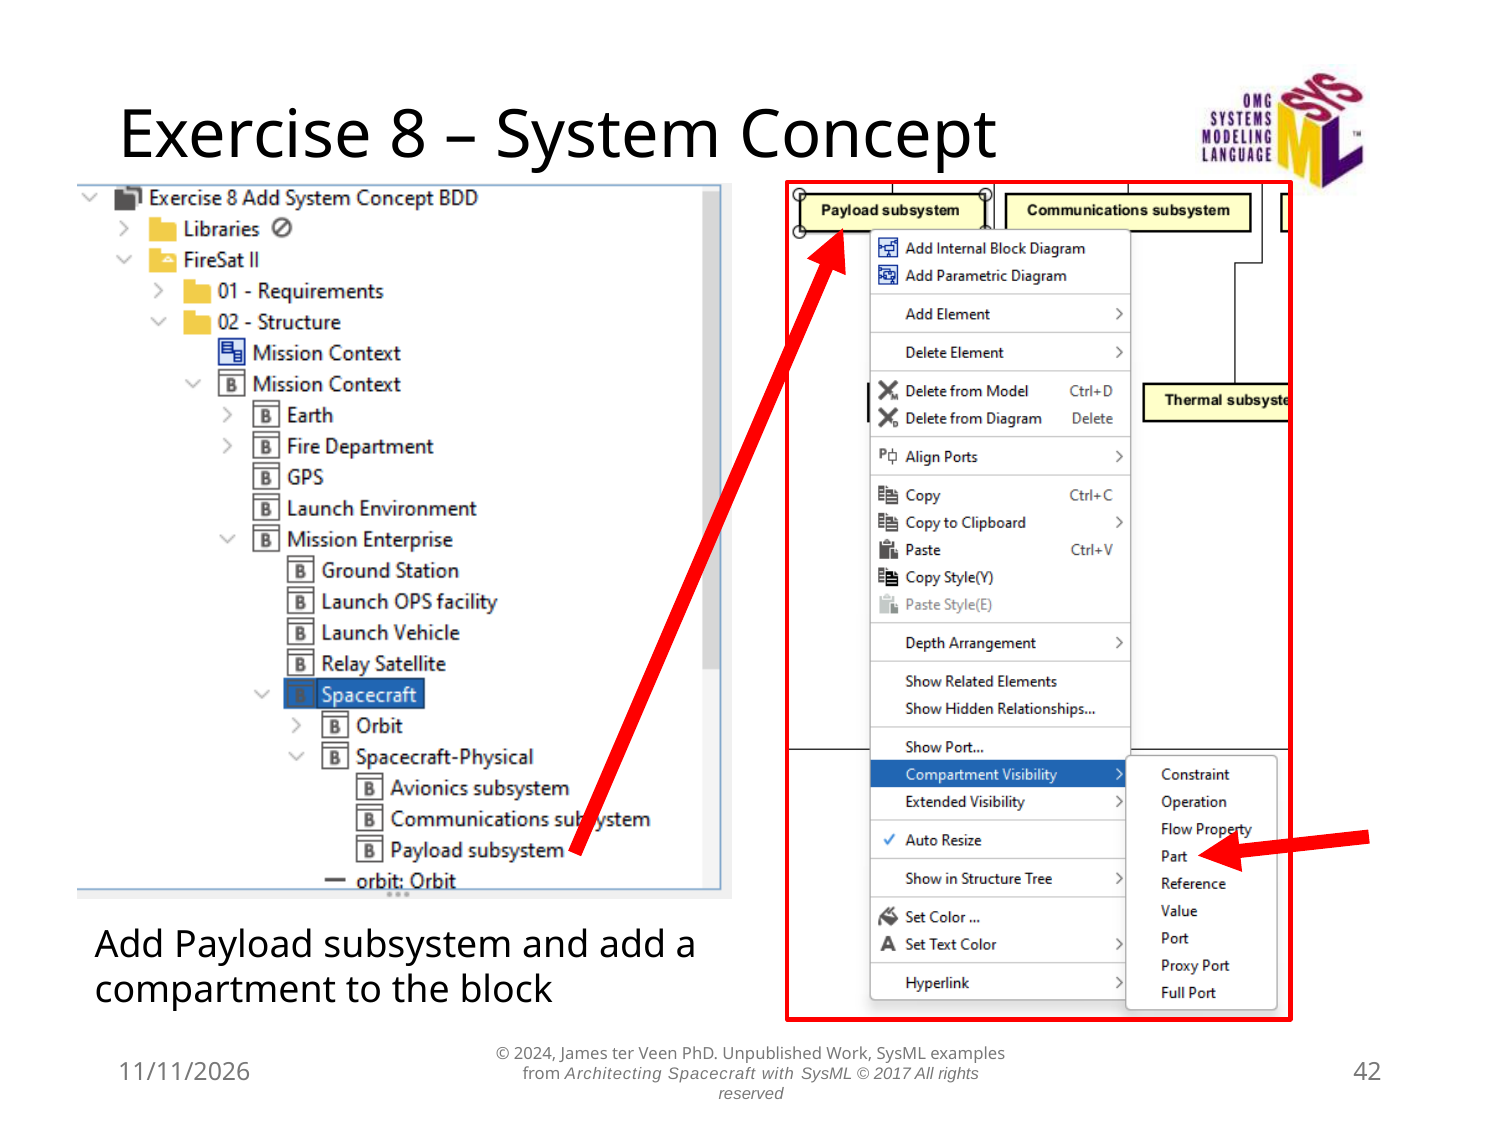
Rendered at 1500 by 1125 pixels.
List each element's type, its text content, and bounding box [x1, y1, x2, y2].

footer © 2024, James ter Veen PhD. Unpublished Work, SysML examples from Architecting Spacecraft with SysML © 2017 All rights reserved [474, 1042, 1028, 1103]
title Exercise 8 – System Concept [103, 59, 1397, 213]
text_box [1197, 836, 1370, 857]
slide_number 42 [1059, 1042, 1397, 1103]
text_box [574, 227, 844, 854]
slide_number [103, 1042, 441, 1103]
text_box Add Payload subsystem and add a compartment to the block [79, 912, 761, 1018]
picture [788, 183, 1289, 1018]
picture [76, 183, 733, 900]
